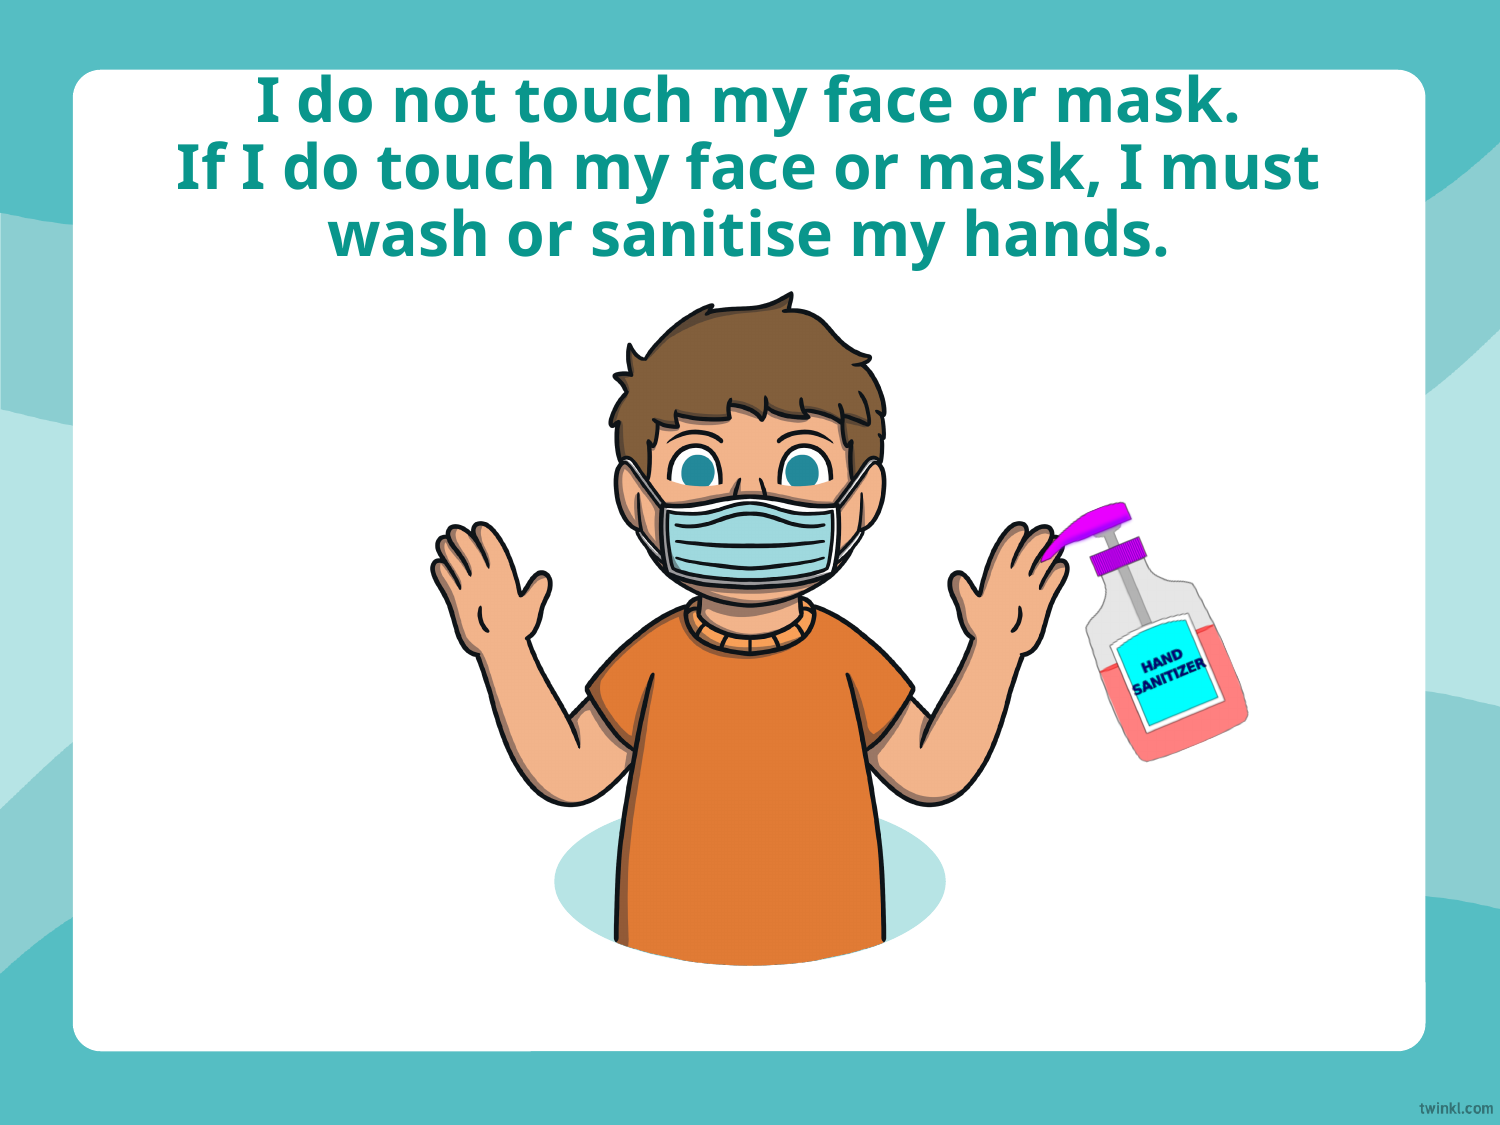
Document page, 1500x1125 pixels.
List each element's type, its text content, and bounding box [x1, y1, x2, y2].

picture [0, 0, 1500, 1125]
title I do not touch my face or mask. If I do touch my face or mask, I must wash or sanitise my hands. [75, 87, 1424, 251]
